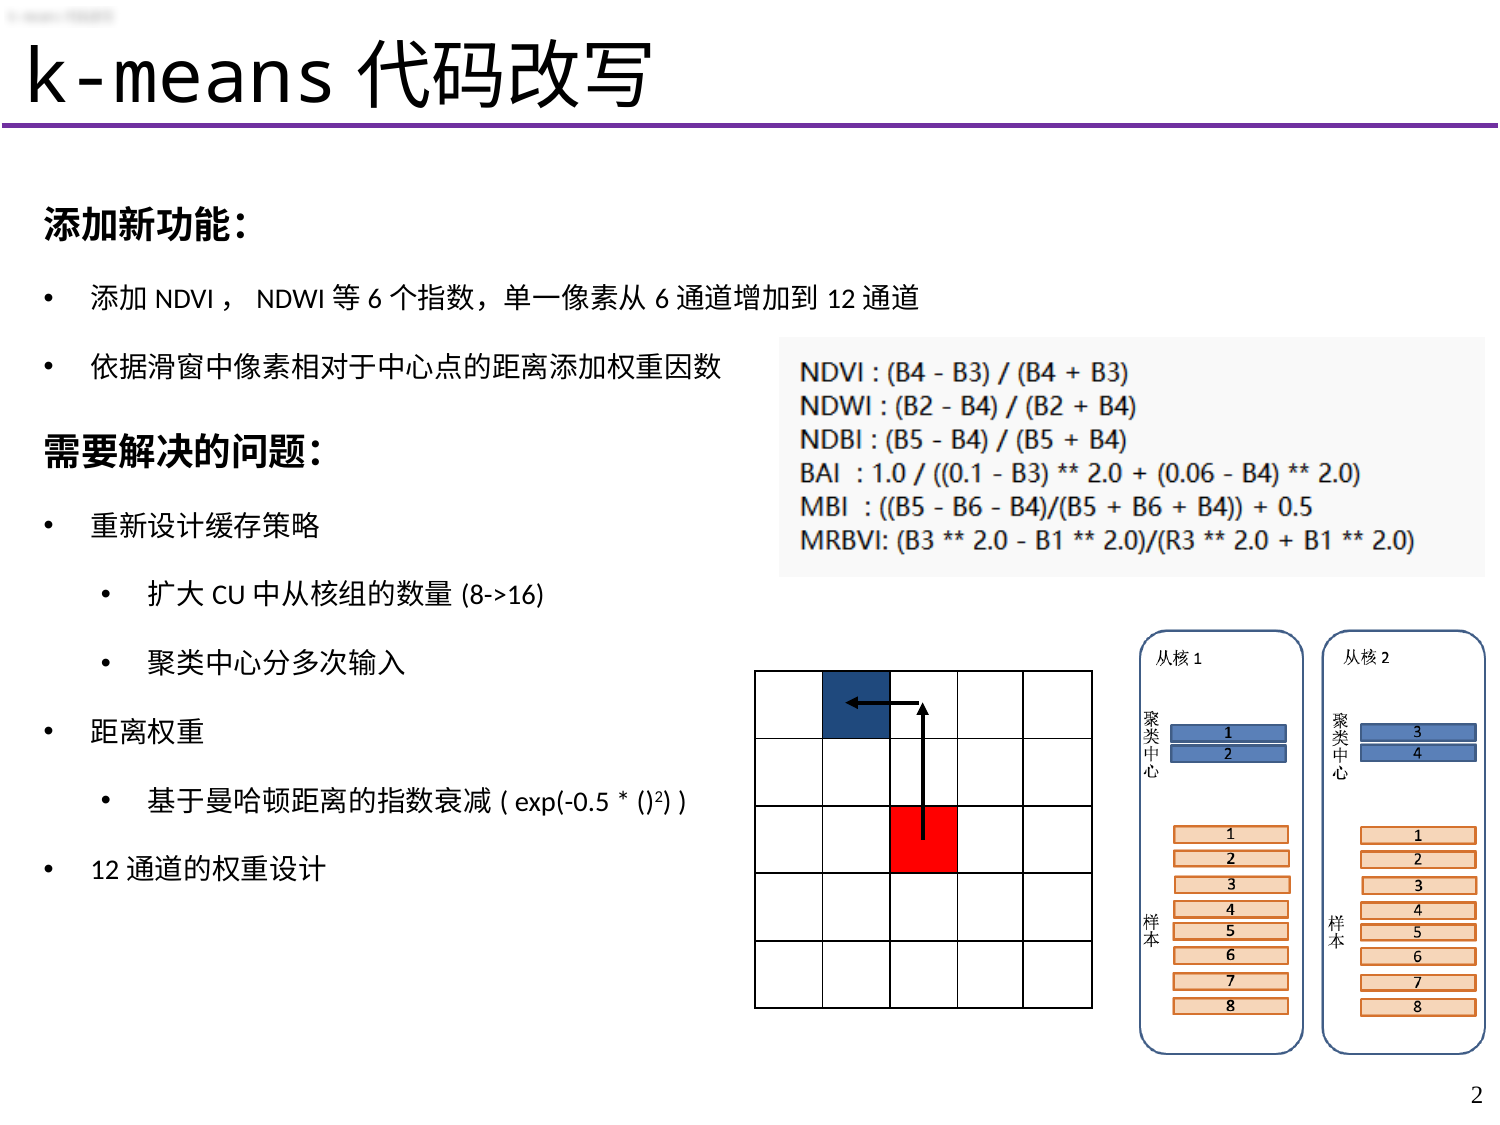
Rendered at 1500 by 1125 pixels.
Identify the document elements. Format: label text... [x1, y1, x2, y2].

slide_number 2 [1160, 1064, 1499, 1124]
table_cell [1024, 942, 1091, 1007]
table_cell [928, 739, 957, 805]
table_cell [756, 739, 822, 805]
table_cell [1024, 807, 1091, 872]
table_cell [891, 807, 957, 872]
table_header [756, 672, 822, 738]
table_header [1024, 672, 1091, 738]
table_header [958, 672, 1022, 738]
table_cell [756, 807, 822, 872]
table_cell [823, 942, 889, 1007]
table_cell [823, 874, 889, 940]
table_cell [958, 739, 1022, 805]
picture [778, 337, 1485, 577]
table_header [891, 672, 957, 738]
table_cell [823, 807, 889, 872]
table_cell [891, 942, 957, 1007]
table_cell [891, 739, 918, 805]
table_cell [756, 942, 822, 1007]
table_cell [1024, 739, 1091, 805]
title k-means代码改写 [8, 19, 1492, 126]
table_cell [1024, 874, 1091, 940]
table_cell [756, 874, 822, 940]
table_cell [823, 739, 889, 805]
picture [0, 619, 1492, 1125]
table_cell [958, 807, 1022, 872]
table_cell [958, 874, 1022, 940]
table_cell [891, 874, 957, 940]
table_cell [958, 942, 1022, 1007]
table_header [823, 672, 889, 738]
